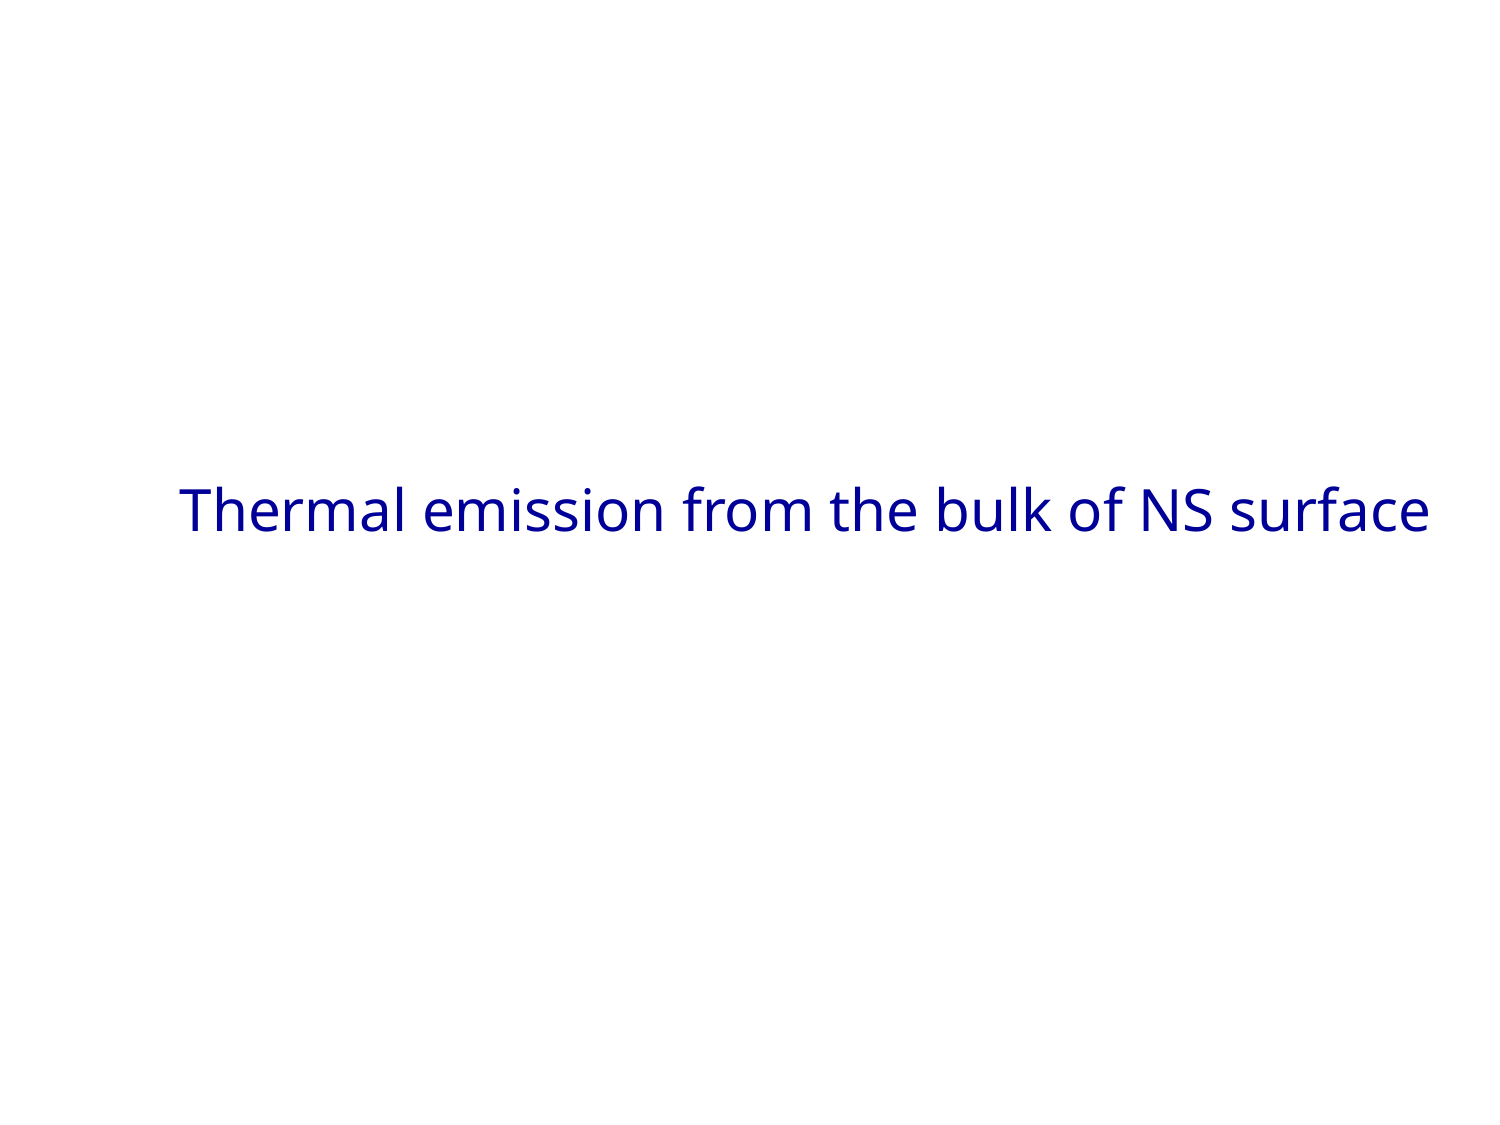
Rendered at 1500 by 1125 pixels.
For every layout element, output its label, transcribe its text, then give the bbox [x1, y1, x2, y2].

text_box Thermal emission from the bulk of NS surface [168, 472, 1432, 543]
